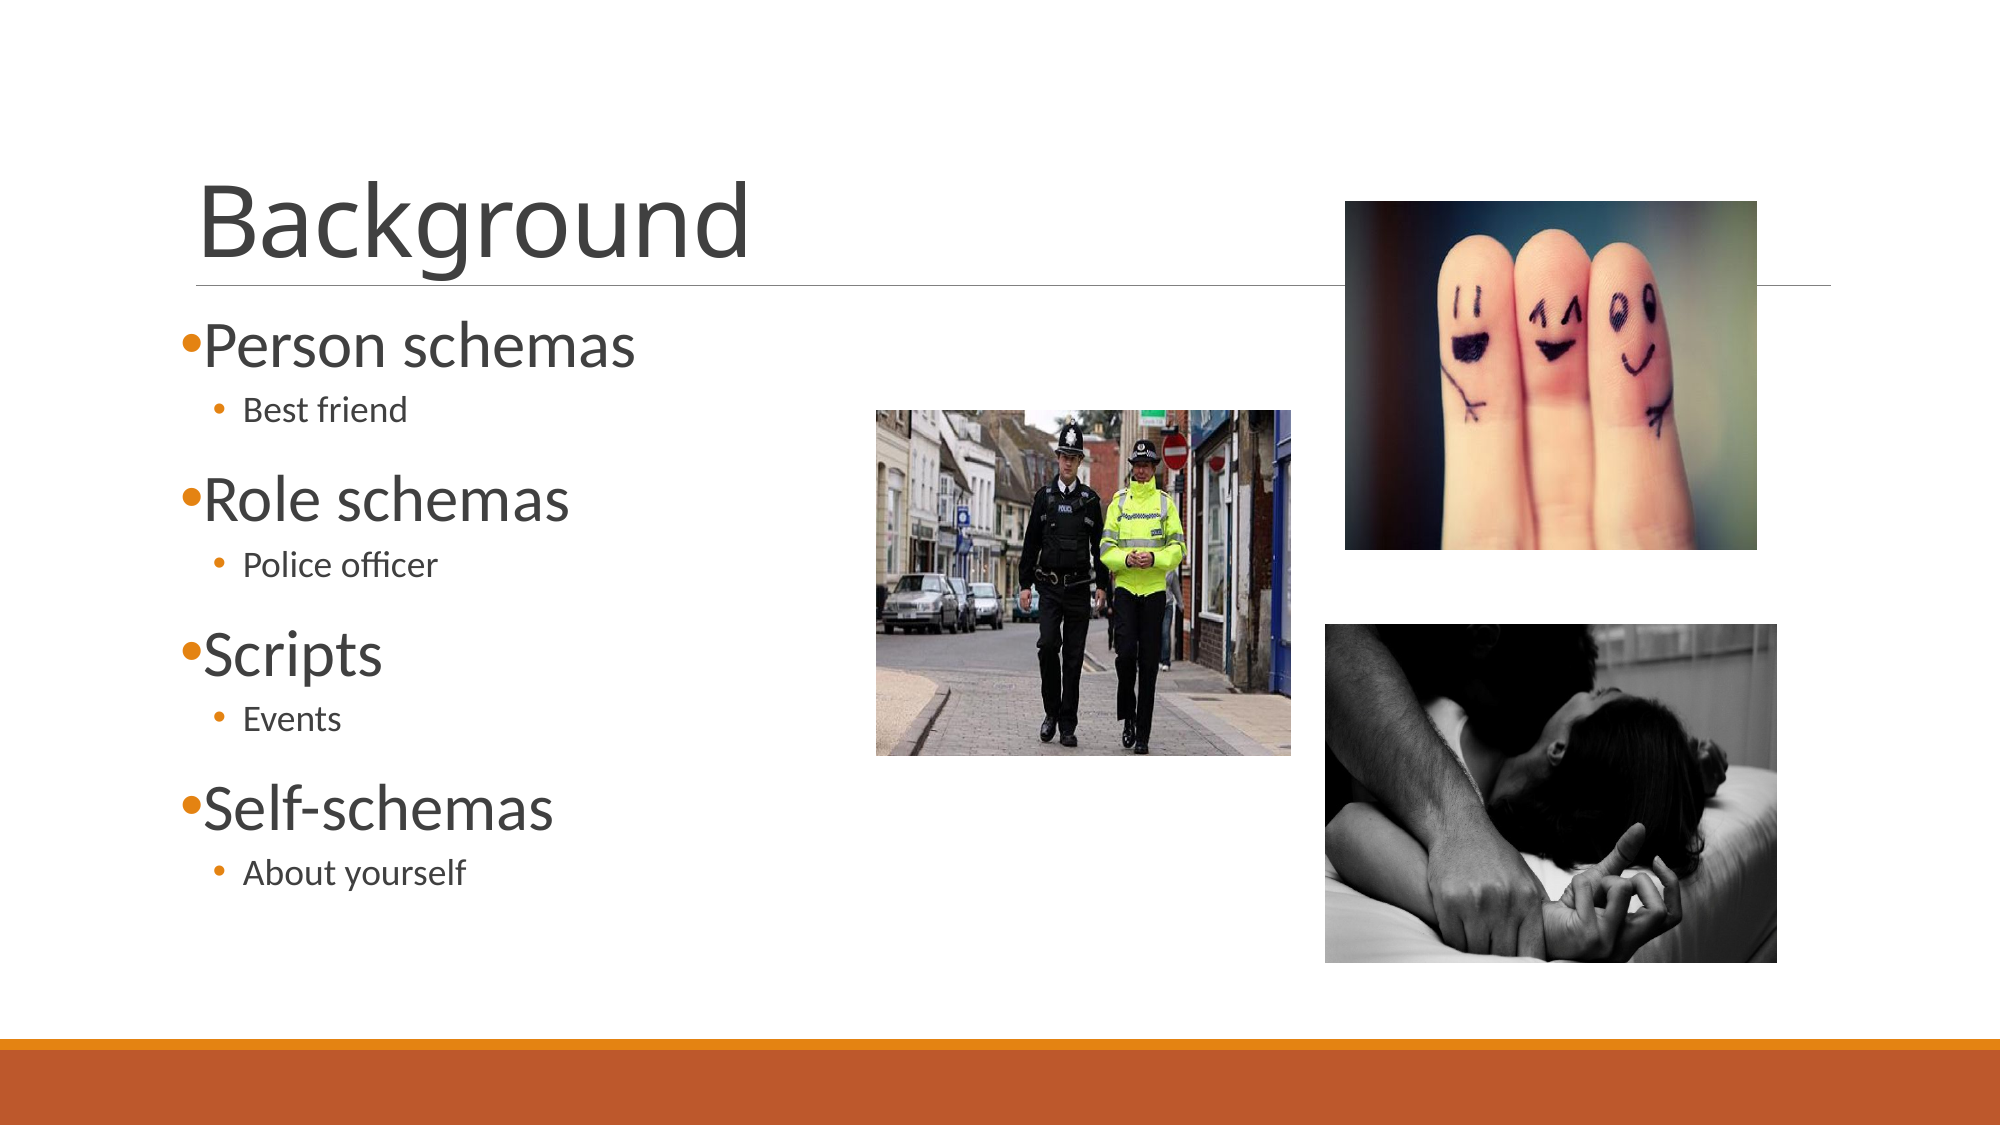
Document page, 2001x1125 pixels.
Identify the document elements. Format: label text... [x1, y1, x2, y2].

list Person schemas Best friend Role schemas Police officer Scripts Events Self-schemas About yourself [180, 302, 1830, 963]
picture [876, 409, 1291, 756]
title Background [180, 47, 1830, 285]
picture [1324, 623, 1777, 964]
picture [1344, 201, 1757, 550]
